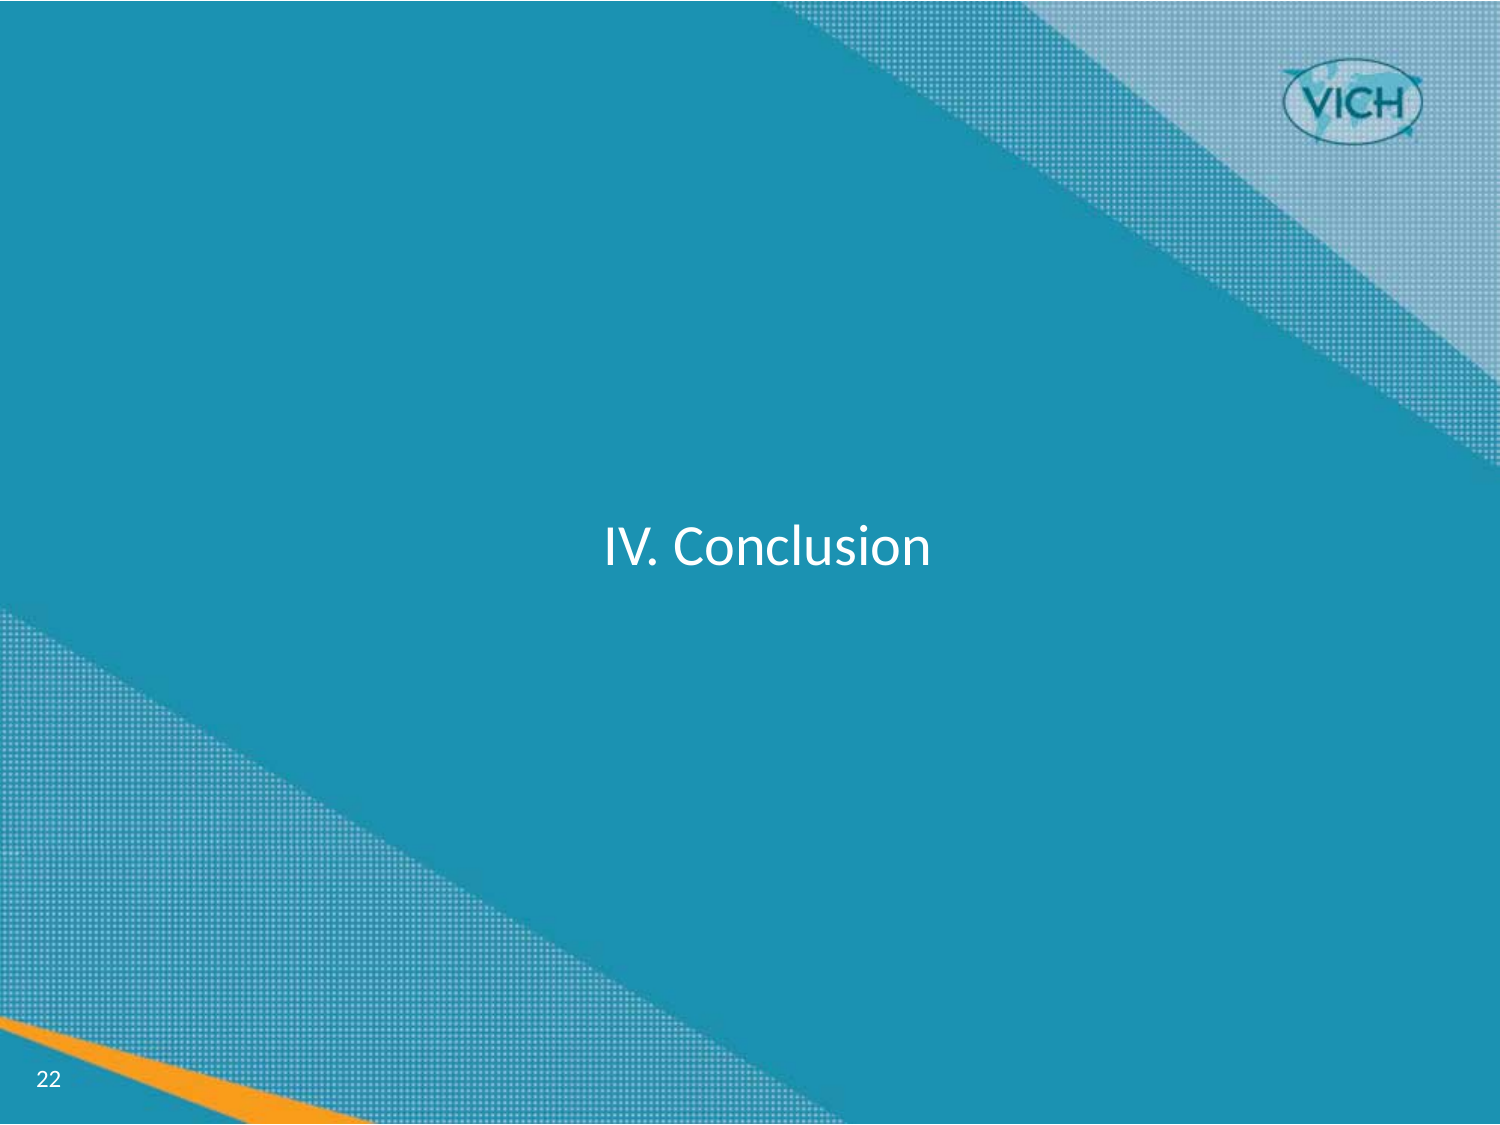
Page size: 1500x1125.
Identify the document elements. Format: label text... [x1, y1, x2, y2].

list IV. Conclusion [228, 507, 1307, 670]
picture [0, 1, 1500, 1124]
